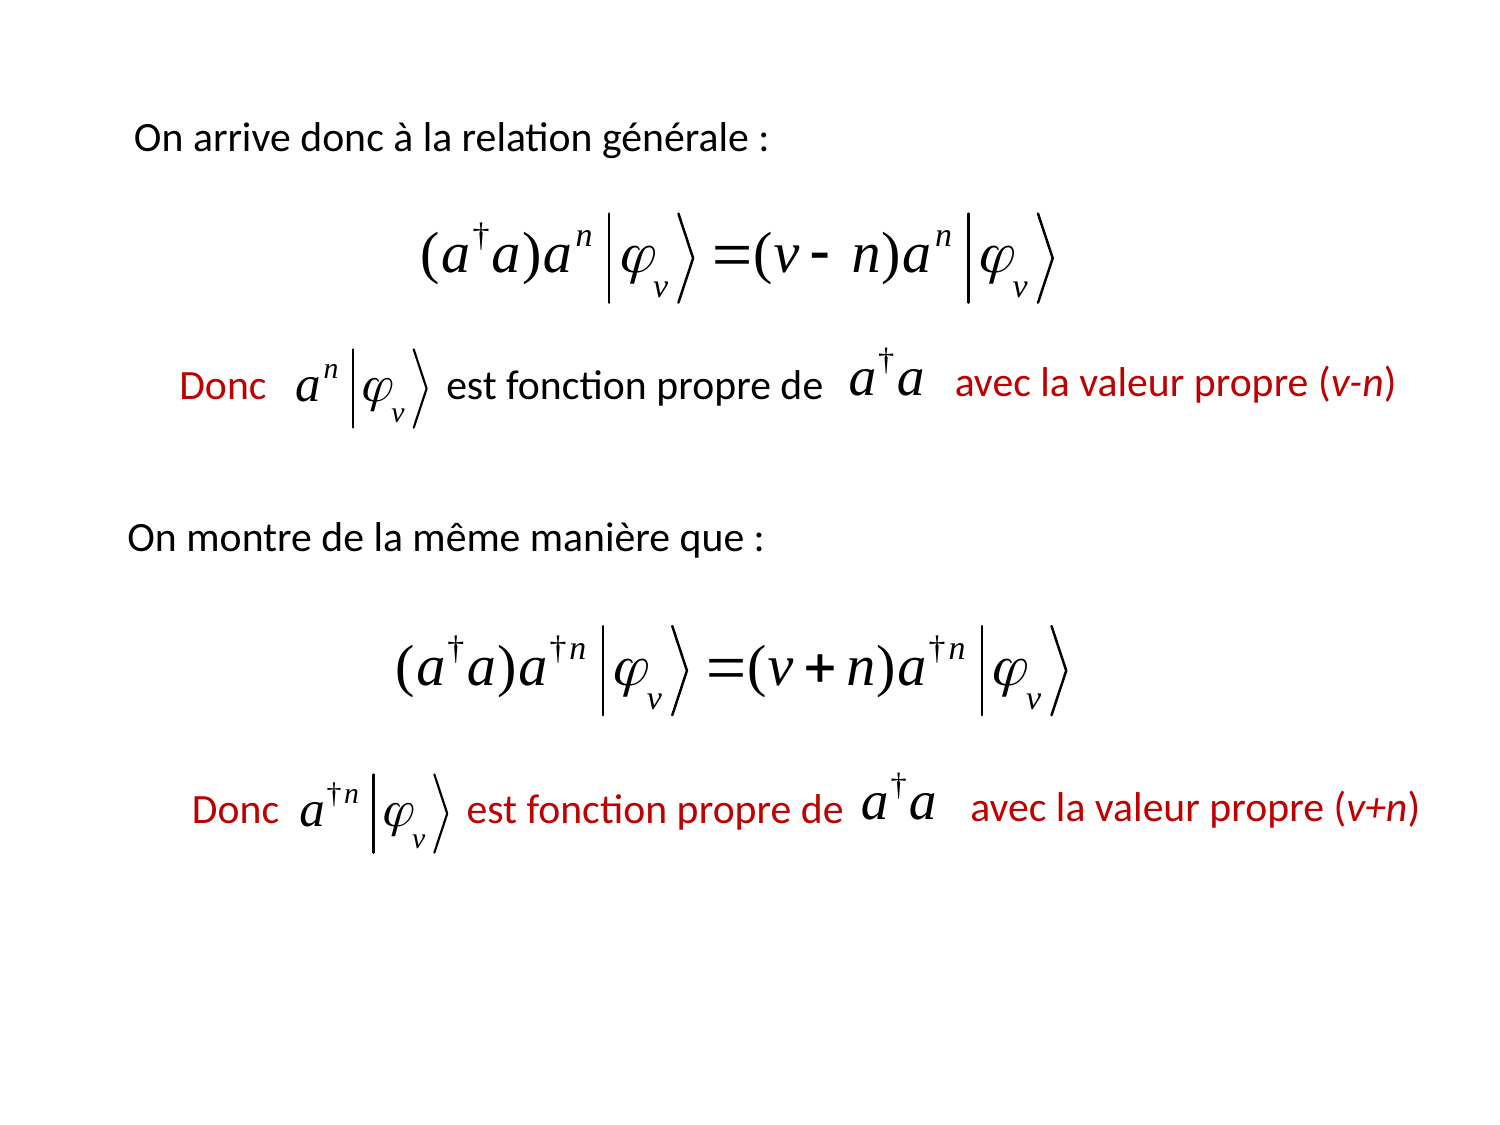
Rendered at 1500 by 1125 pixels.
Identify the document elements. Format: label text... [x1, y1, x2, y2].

text_box Donc [164, 350, 282, 415]
text_box est fonction propre de [463, 774, 851, 840]
text_box On arrive donc à la relation générale : [119, 102, 786, 168]
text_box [852, 759, 950, 835]
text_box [291, 762, 458, 865]
text_box est fonction propre de [440, 350, 838, 415]
text_box avec la valeur propre (v+n) [955, 772, 1436, 838]
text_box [839, 334, 938, 409]
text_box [387, 612, 1080, 729]
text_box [287, 337, 437, 440]
text_box avec la valeur propre (v-n) [941, 347, 1412, 413]
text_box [412, 199, 1066, 317]
text_box Donc [177, 774, 286, 840]
text_box On montre de la même manière que : [112, 502, 781, 568]
